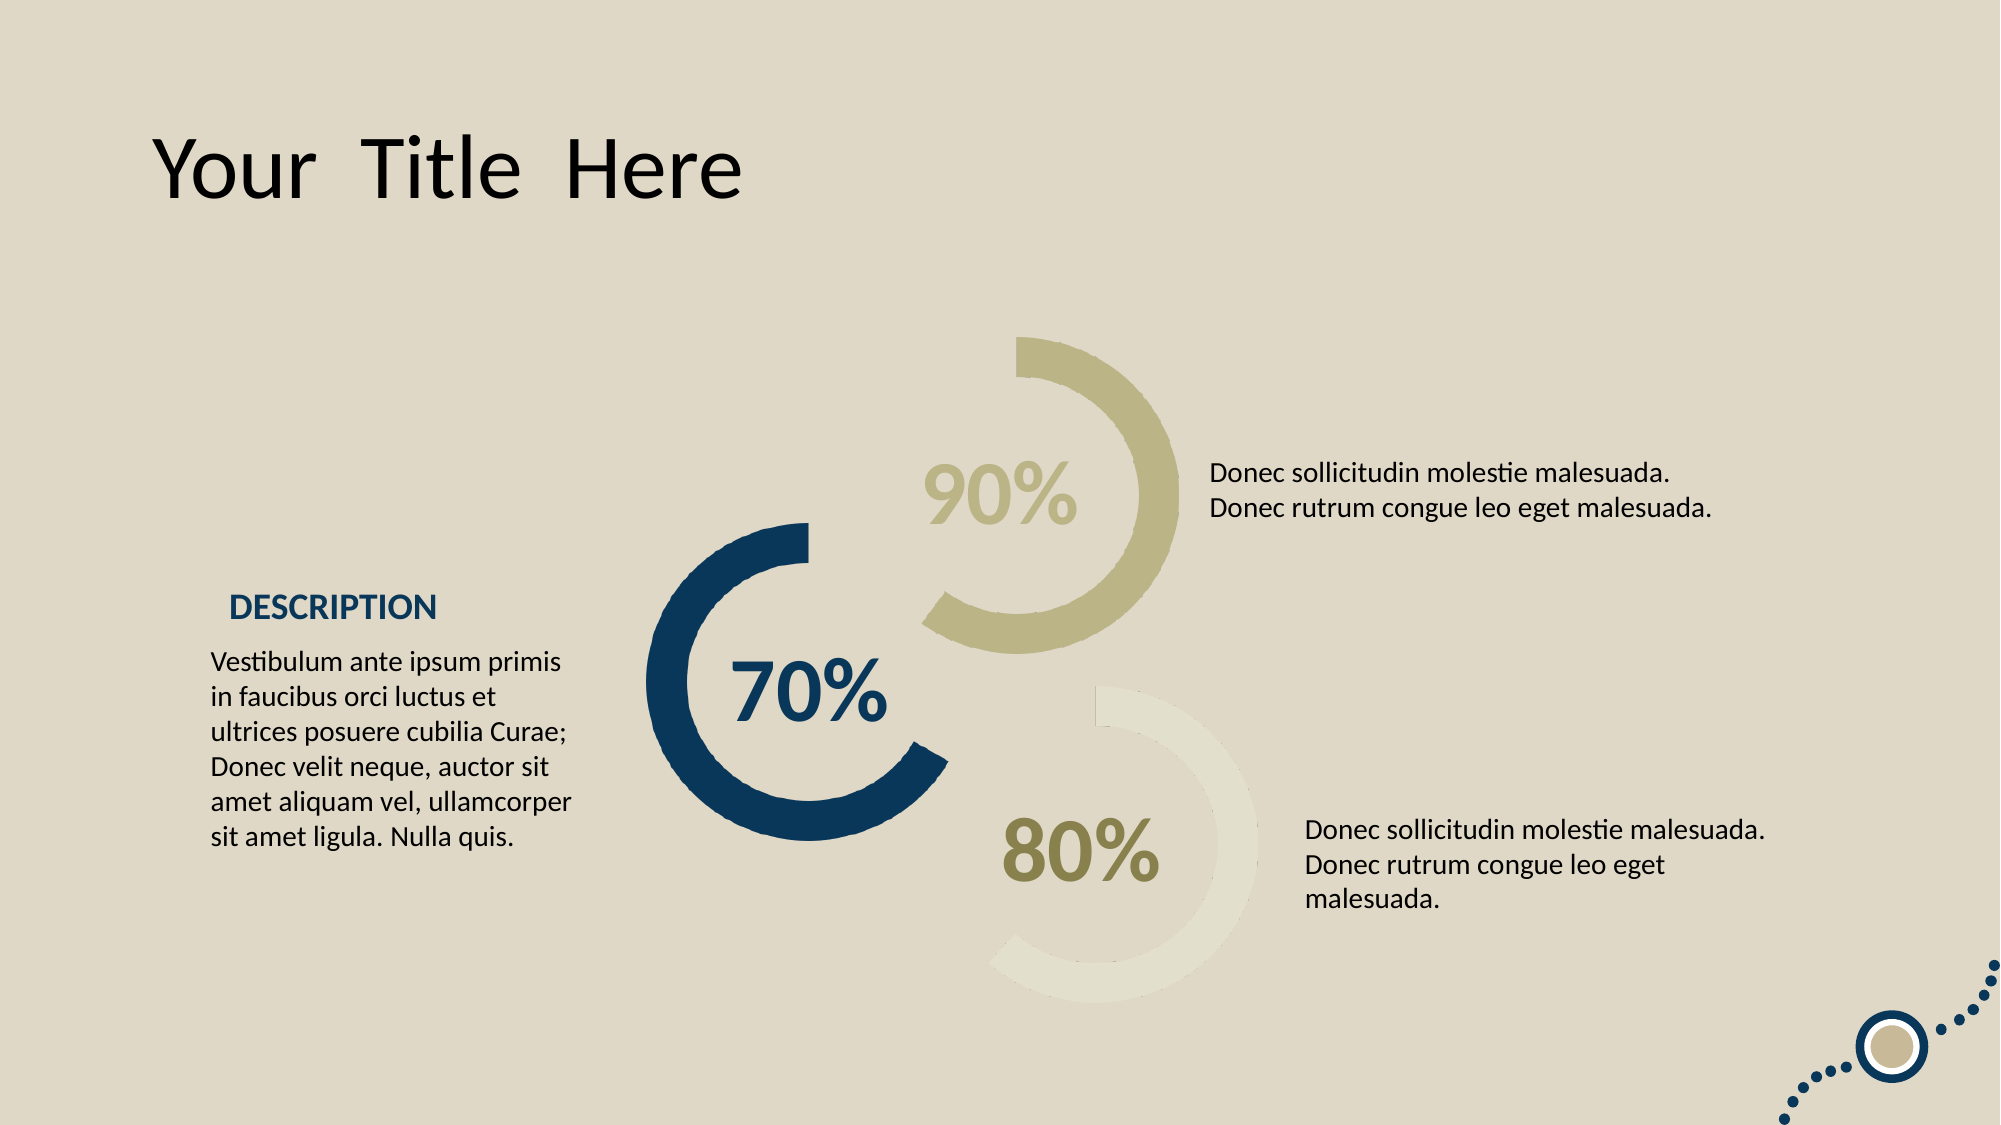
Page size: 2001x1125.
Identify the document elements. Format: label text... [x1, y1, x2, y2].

text_box Donec sollicitudin molestie malesuada. Donec rutrum congue leo eget malesuada. [1310, 445, 1734, 531]
text_box Vestibulum ante ipsum primis in faucibus orci luctus et ultrices posuere cubilia Curae; Donec velit neque, auctor sit amet aliquam vel, ullamcorper sit amet ligula. Nulla quis. [195, 634, 515, 860]
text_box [1778, 959, 2000, 1125]
picture [519, 321, 1384, 1018]
text_box Donec sollicitudin molestie malesuada. Donec rutrum congue leo eget malesuada. [1388, 802, 1823, 923]
text_box DESCRIPTION [214, 574, 453, 635]
title Your Title Here [137, 59, 1863, 278]
